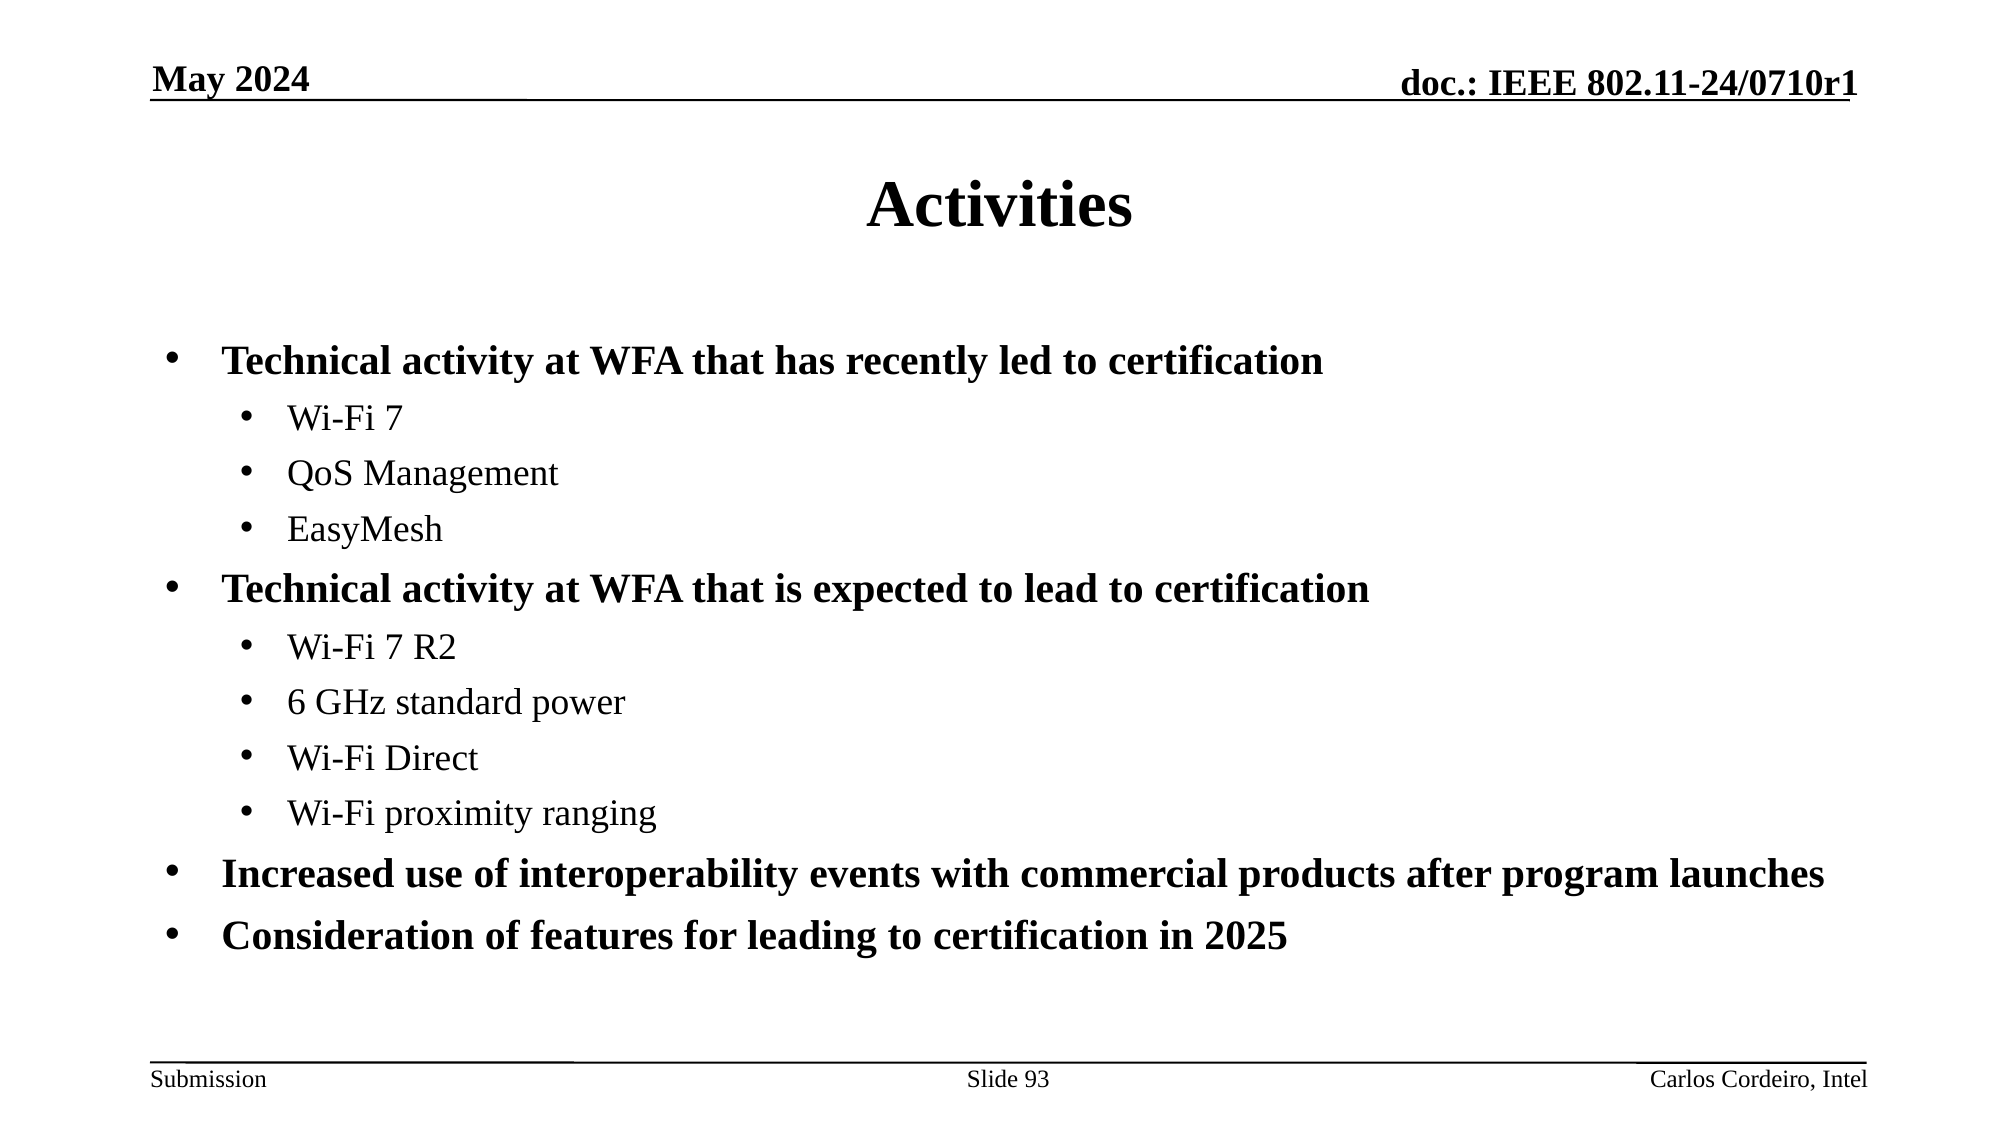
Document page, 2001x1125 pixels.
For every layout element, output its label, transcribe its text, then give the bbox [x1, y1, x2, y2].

title Activities [149, 112, 1850, 288]
footer Carlos Cordeiro, Intel [1171, 1061, 1869, 1093]
slide_number Slide 93 [950, 1061, 1067, 1123]
list Technical activity at WFA that has recently led to certification Wi-Fi 7 QoS Management EasyMesh Technical activity at WFA that is expected to lead to certification Wi-Fi 7 R2 6 GHz standard power Wi-Fi Direct Wi-Fi proximity ranging Increased use of interoperability events with commercial products after program launches Consideration of features for leading to certification in 2025 [149, 324, 1850, 1000]
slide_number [152, 54, 563, 100]
